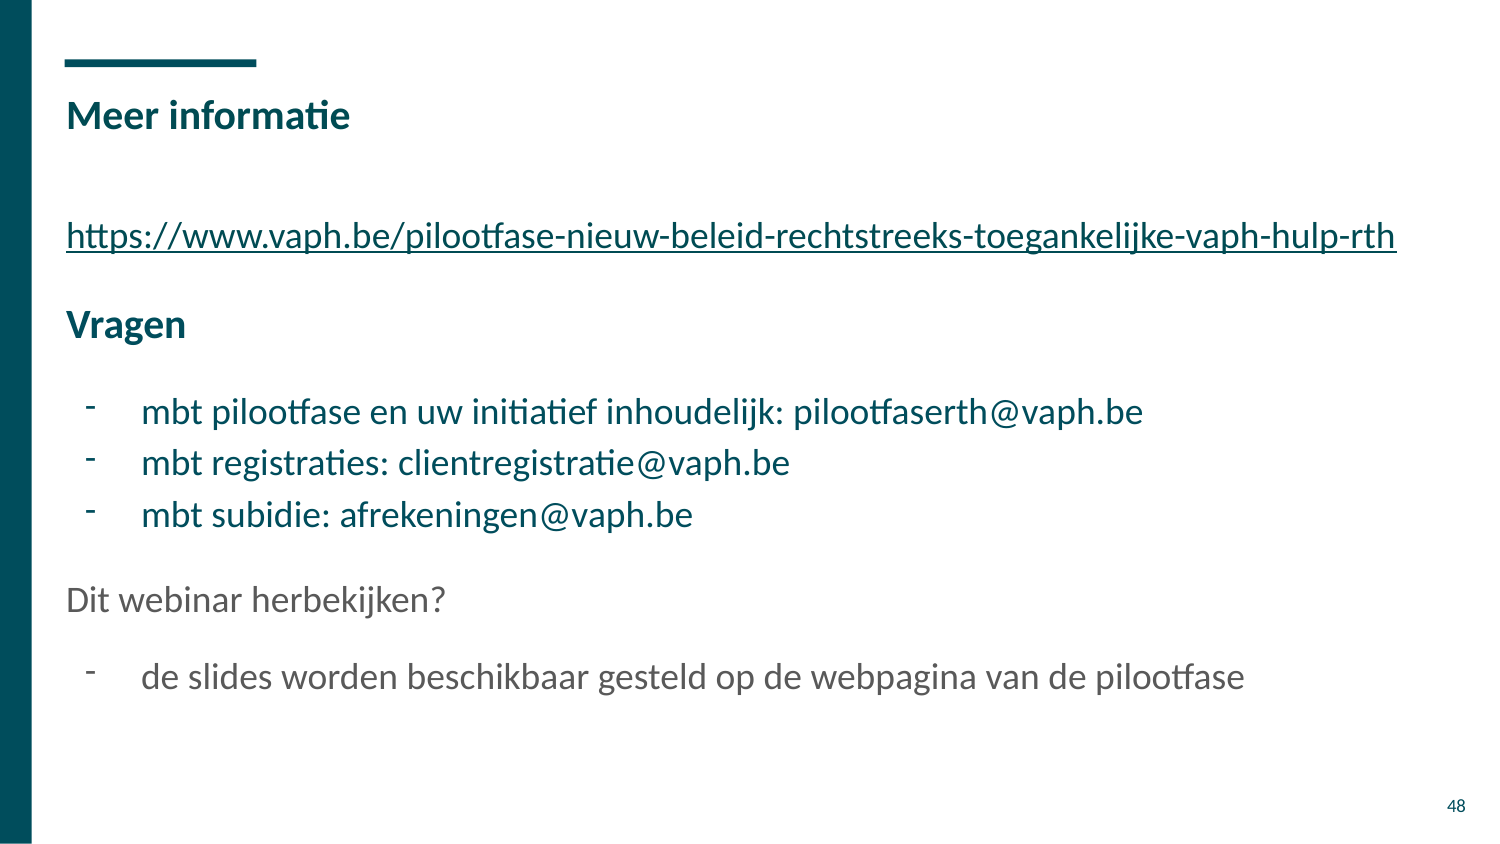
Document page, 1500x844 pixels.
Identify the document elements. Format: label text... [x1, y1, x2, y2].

slide_number 48 [1391, 779, 1482, 844]
list https://www.vaph.be/pilootfase-nieuw-beleid-rechtstreeks-toegankelijke-vaph-hulp-rth Vragen mbt pilootfase en uw initiatief inhoudelijk: pilootfaserth@vaph.be mbt registraties: clientregistratie@vaph.be mbt subidie: afrekeningen@vaph.be Dit webinar herbekijken? de slides worden beschikbaar gesteld op de webpagina van de pilootfase [51, 189, 1449, 750]
title Meer informatie [51, 72, 1449, 167]
